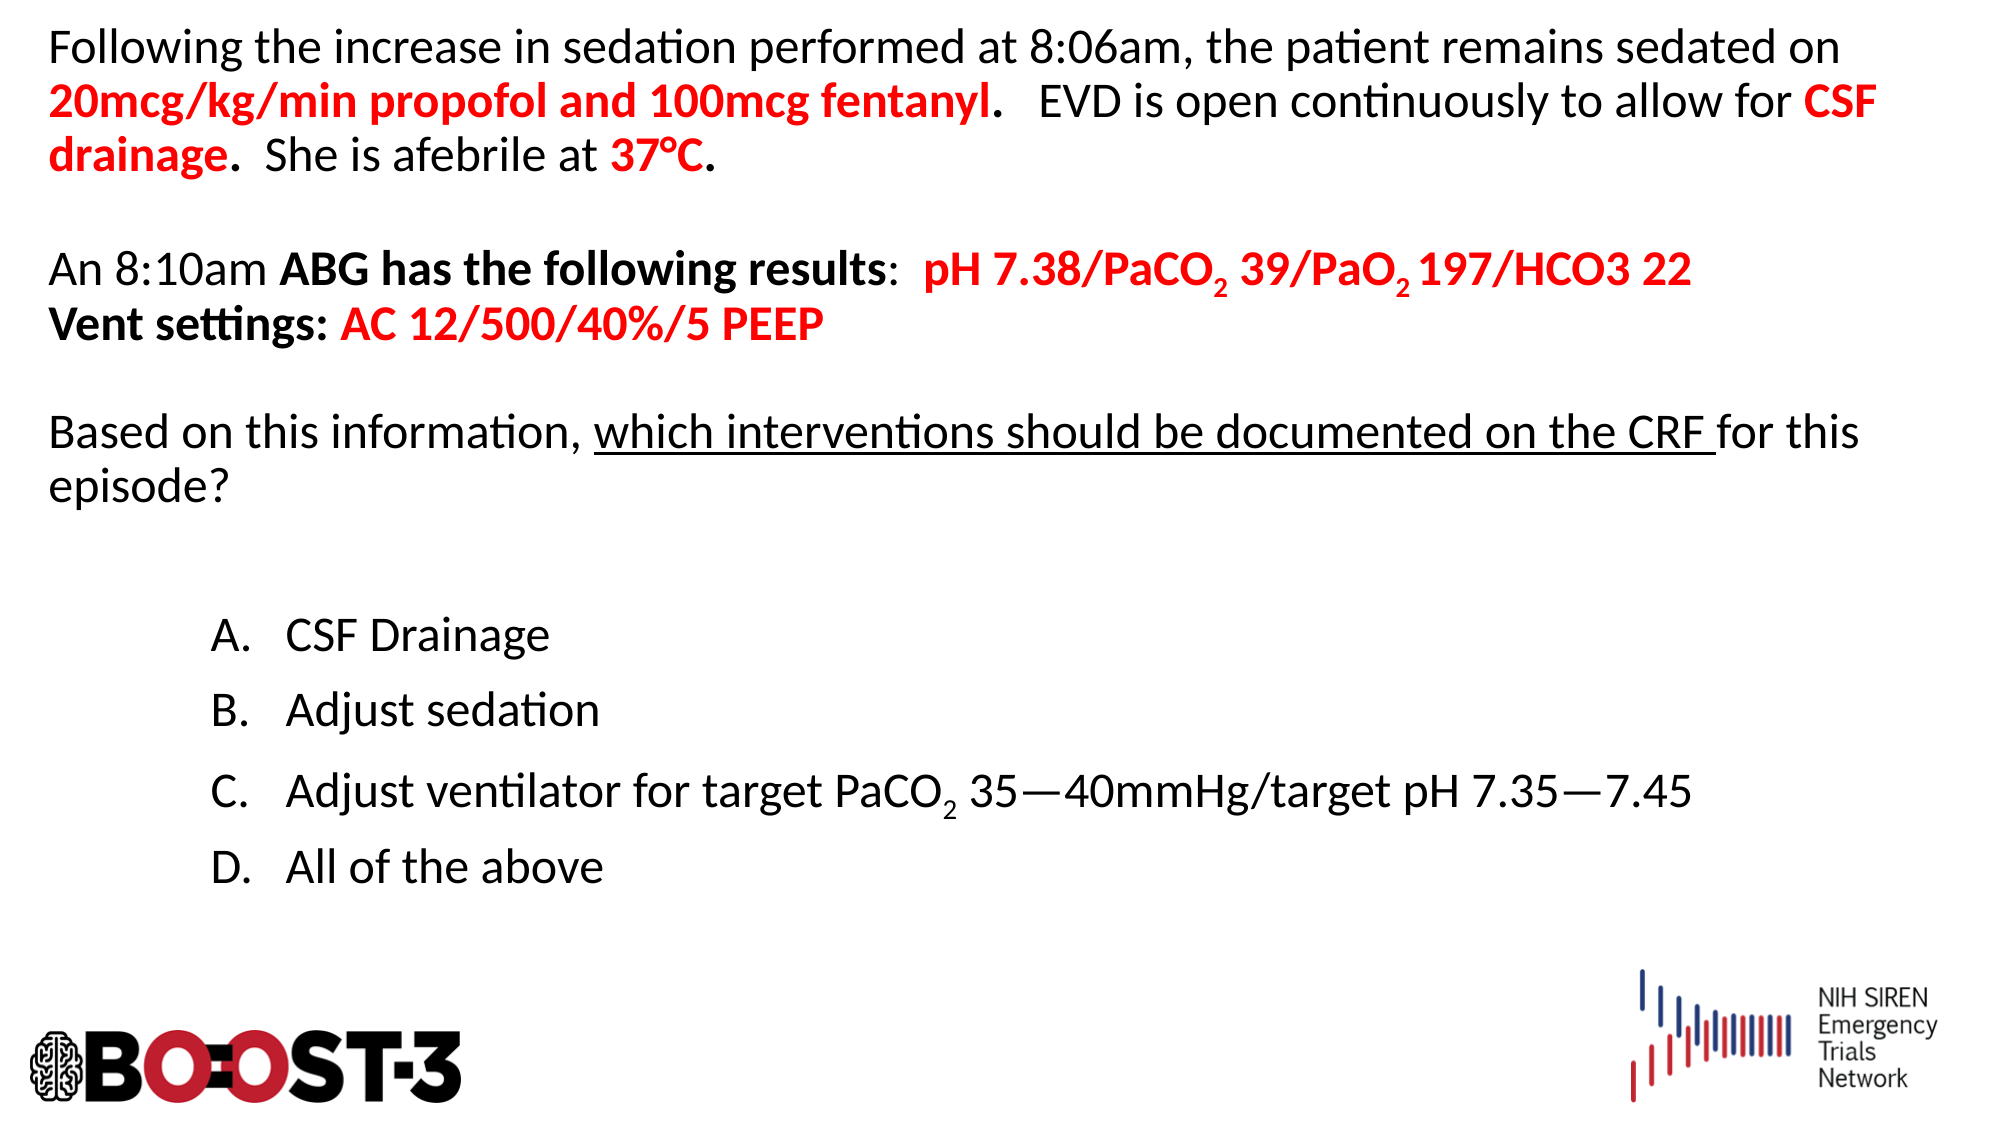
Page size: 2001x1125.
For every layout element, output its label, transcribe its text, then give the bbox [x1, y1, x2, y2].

picture [30, 1030, 461, 1103]
title Following the increase in sedation performed at 8:06am, the patient remains sedated on 20mcg/kg/min propofol and 100mcg fentanyl. EVD is open continuously to allow for CSF drainage. She is afebrile at 37°C. An 8:10am ABG has the following results: pH 7.38/PaCO2 39/PaO2 197/HCO3 22 Vent settings: AC 12/500/40%/5 PEEP Based on this information, which interventions should be documented on the CRF for this episode? [33, 12, 2000, 563]
picture [1631, 969, 1938, 1103]
list CSF Drainage Adjust sedation Adjust ventilator for target PaCO2 35—40mmHg/target pH 7.35—7.45 All of the above [195, 600, 1830, 959]
